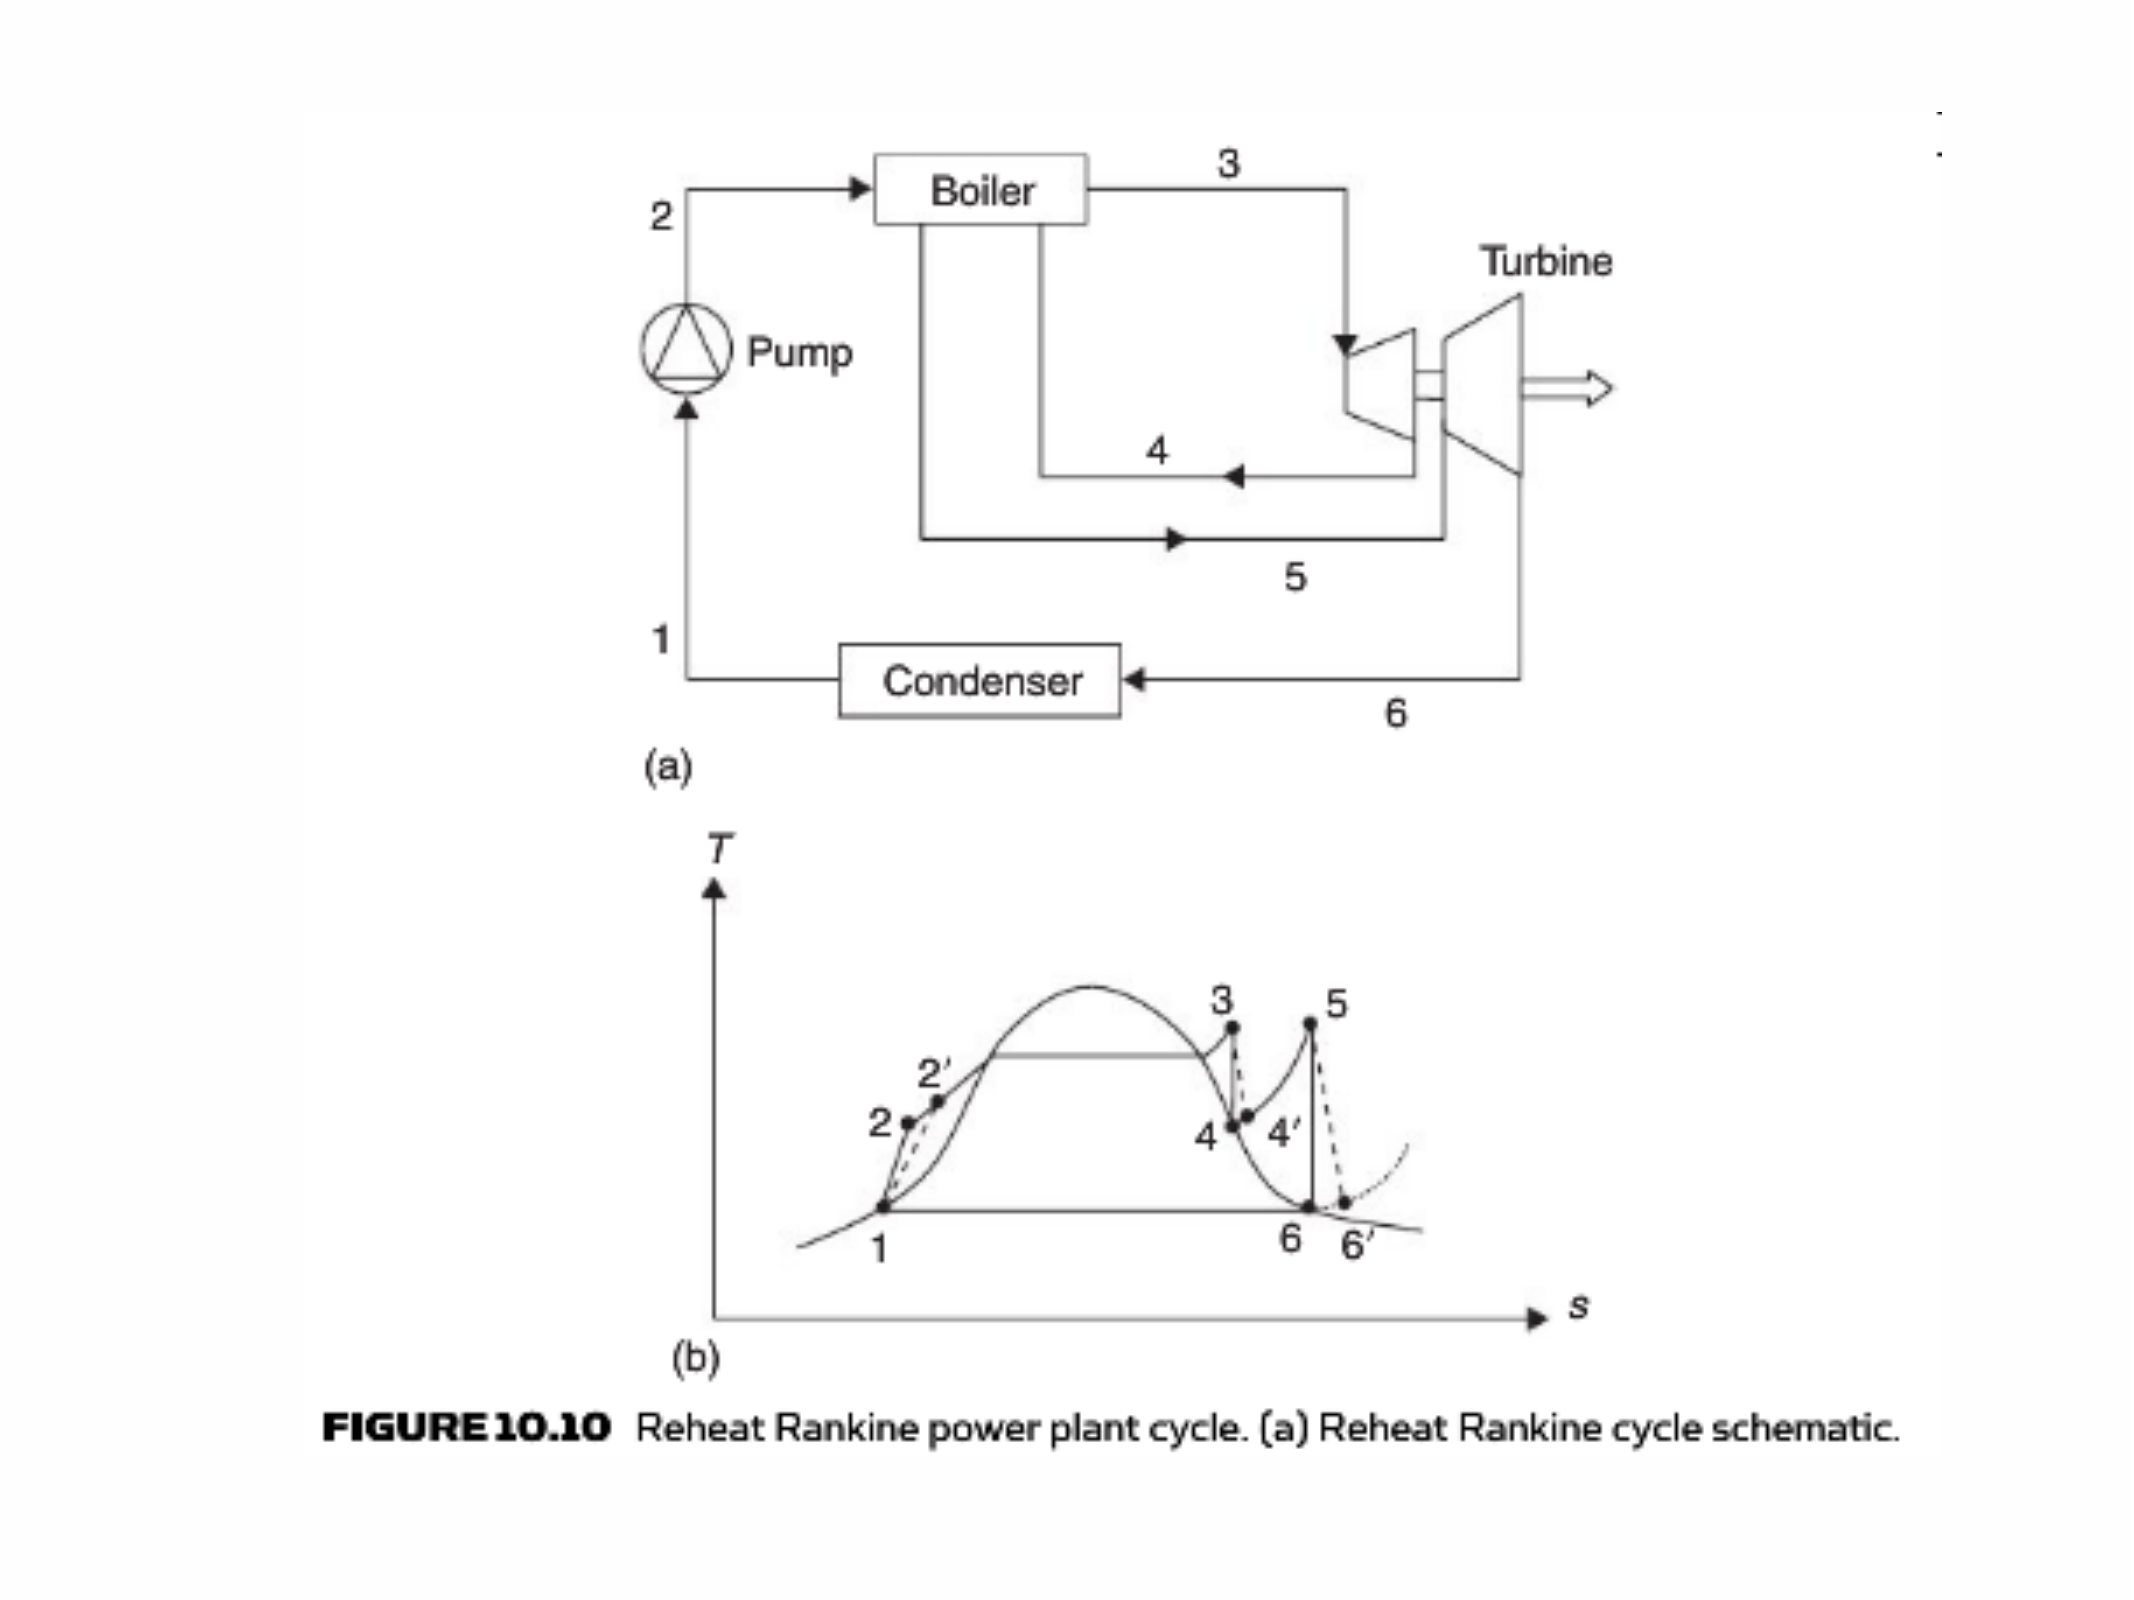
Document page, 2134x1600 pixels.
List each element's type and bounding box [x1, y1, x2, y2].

picture [303, 112, 1942, 1457]
